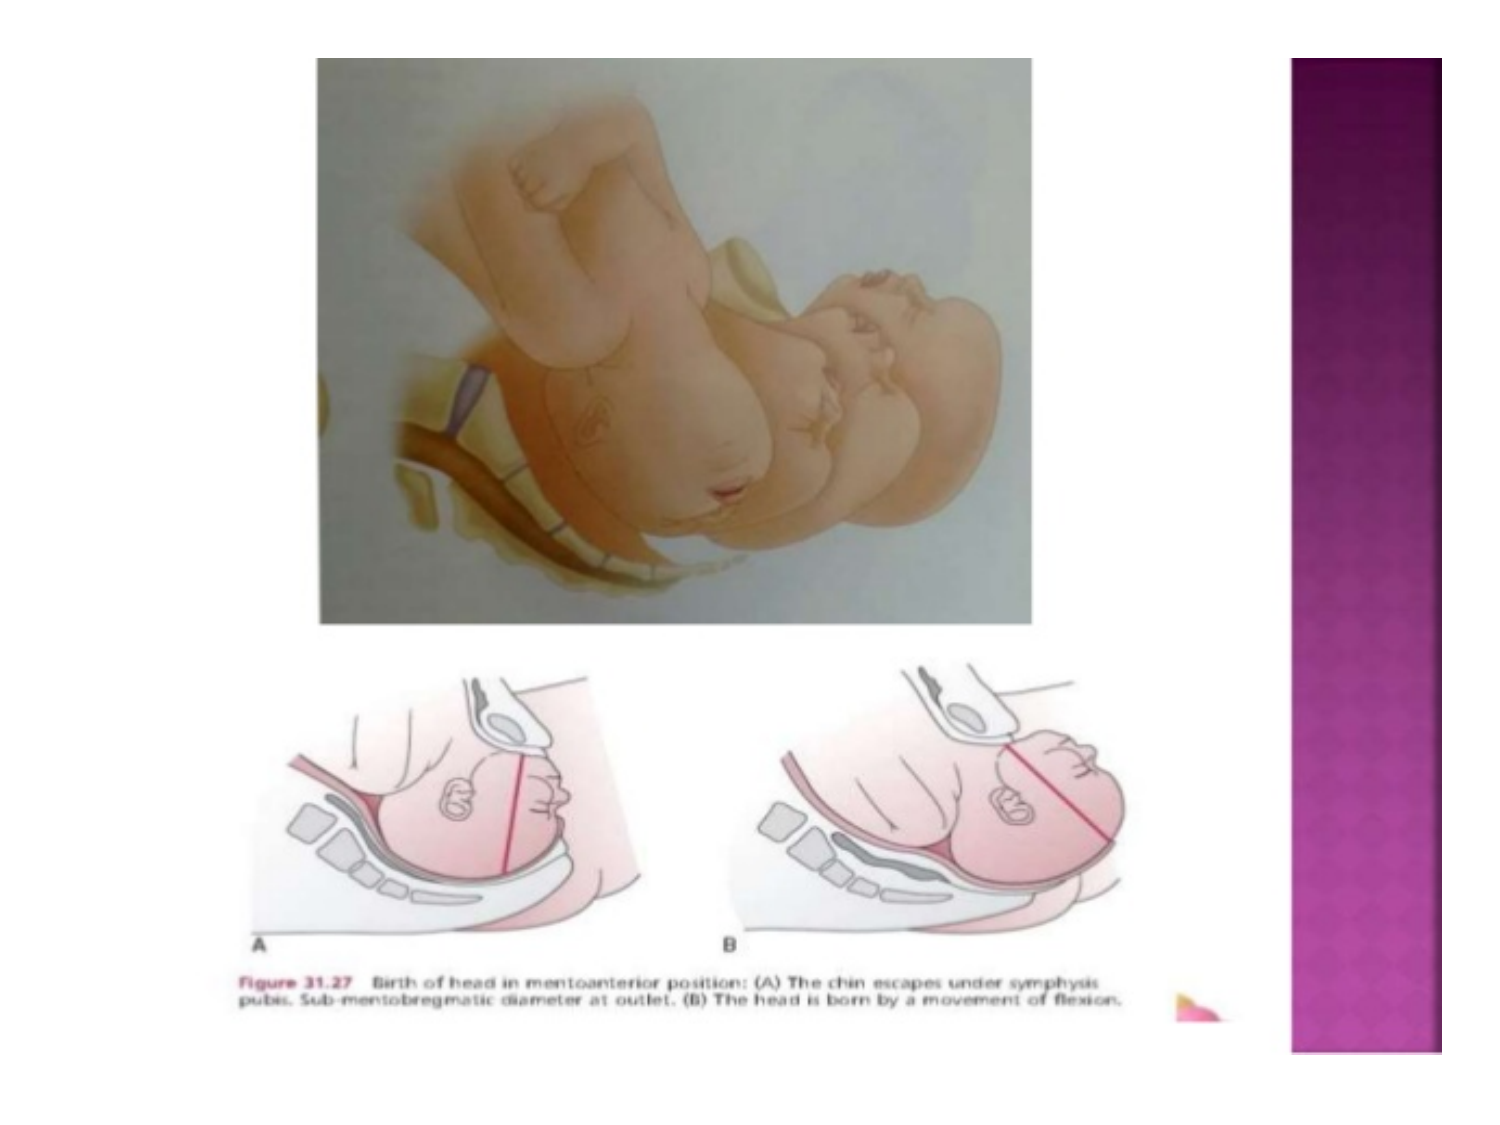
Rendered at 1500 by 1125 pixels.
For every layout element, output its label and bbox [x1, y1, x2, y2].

list [58, 58, 1442, 1055]
